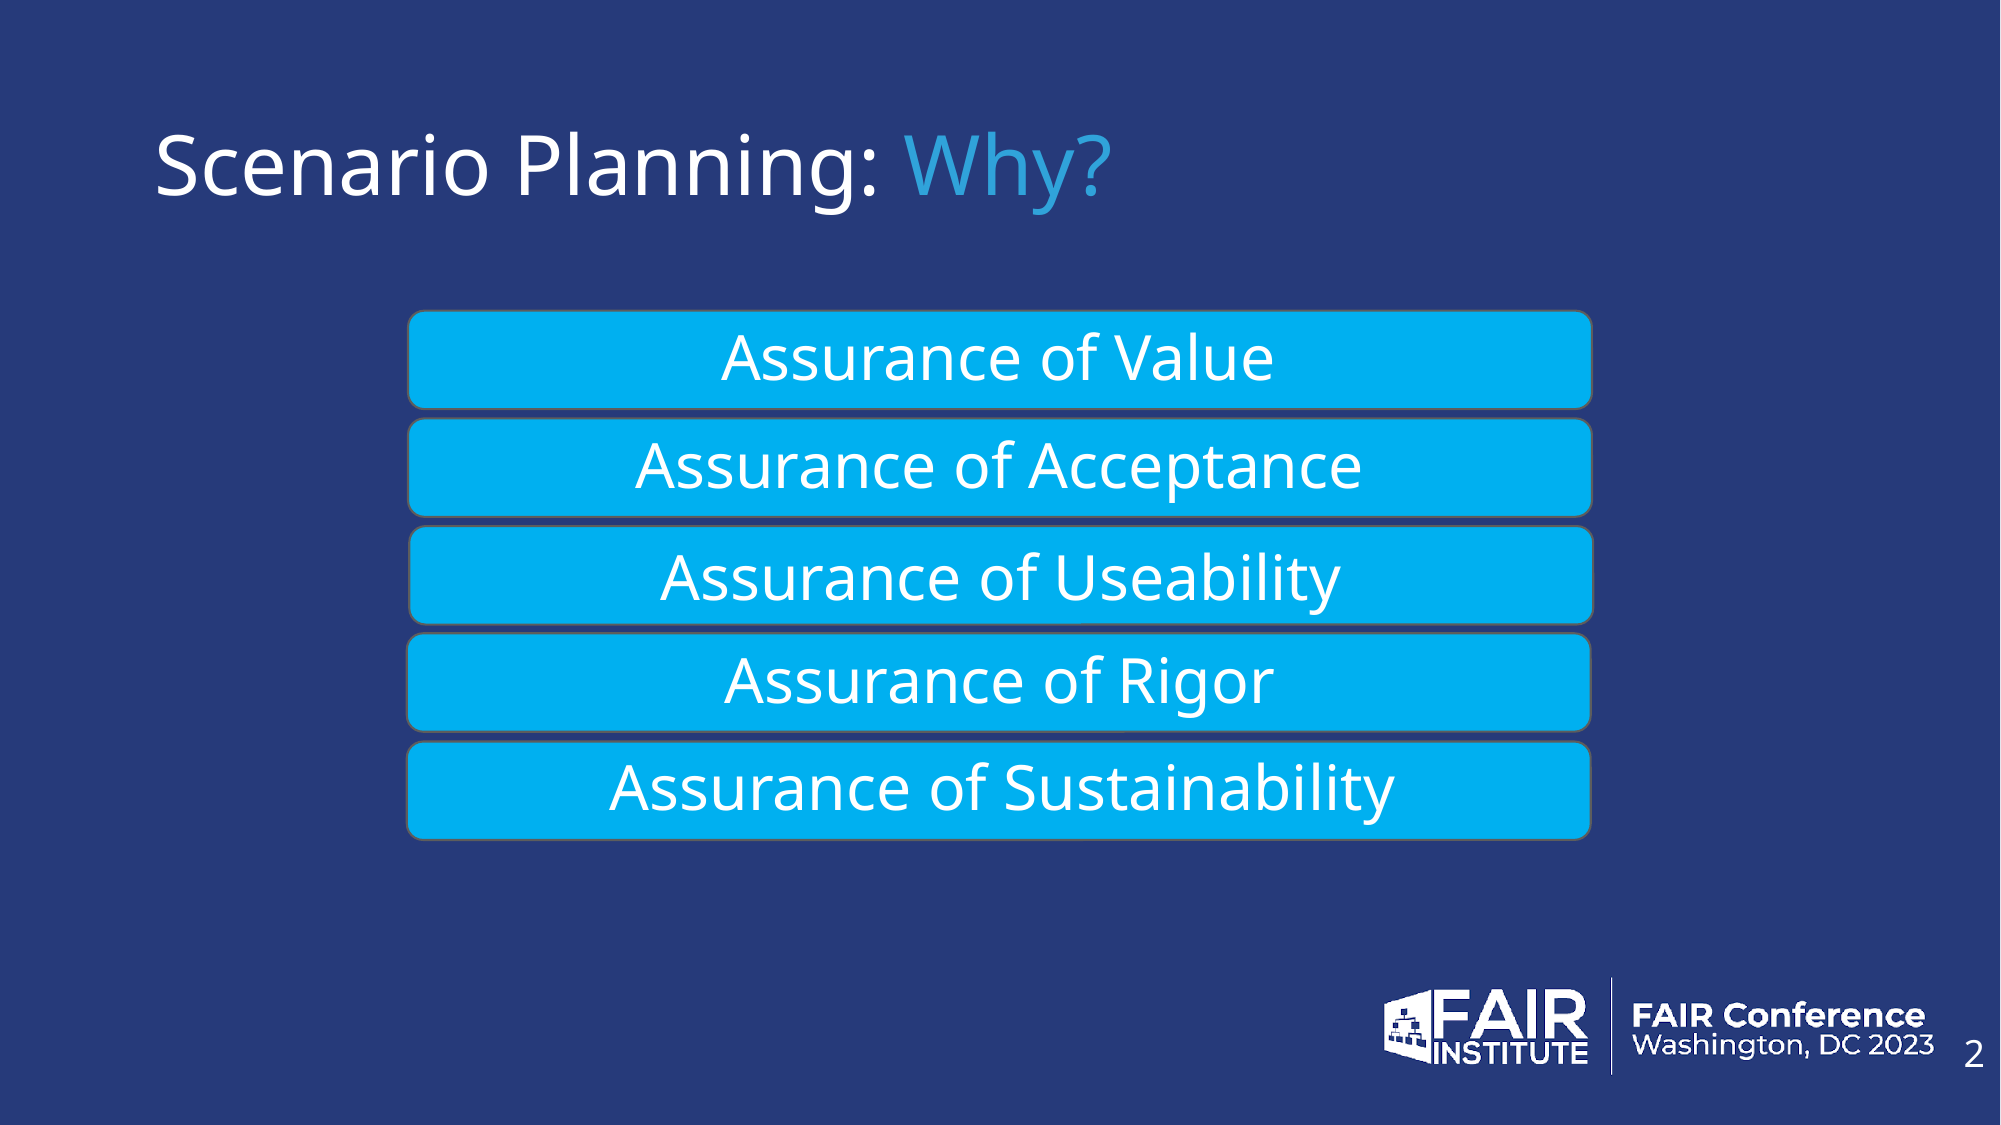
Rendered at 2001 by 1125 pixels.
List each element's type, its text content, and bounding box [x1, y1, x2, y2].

picture [0, 0, 2001, 1125]
title Scenario Planning: Why? [139, 59, 1865, 278]
text_box [409, 724, 1589, 732]
text_box [406, 745, 1589, 841]
text_box Assurance of Acceptance [406, 418, 1594, 509]
text_box Assurance of Value [406, 310, 1591, 401]
text_box Assurance of Rigor [408, 633, 1592, 724]
text_box [410, 509, 1590, 517]
text_box Assurance of Useability [409, 526, 1594, 625]
slide_number 2 [1887, 1022, 2000, 1082]
text_box [410, 401, 1590, 410]
text_box Assurance of Sustainability [412, 740, 1594, 831]
